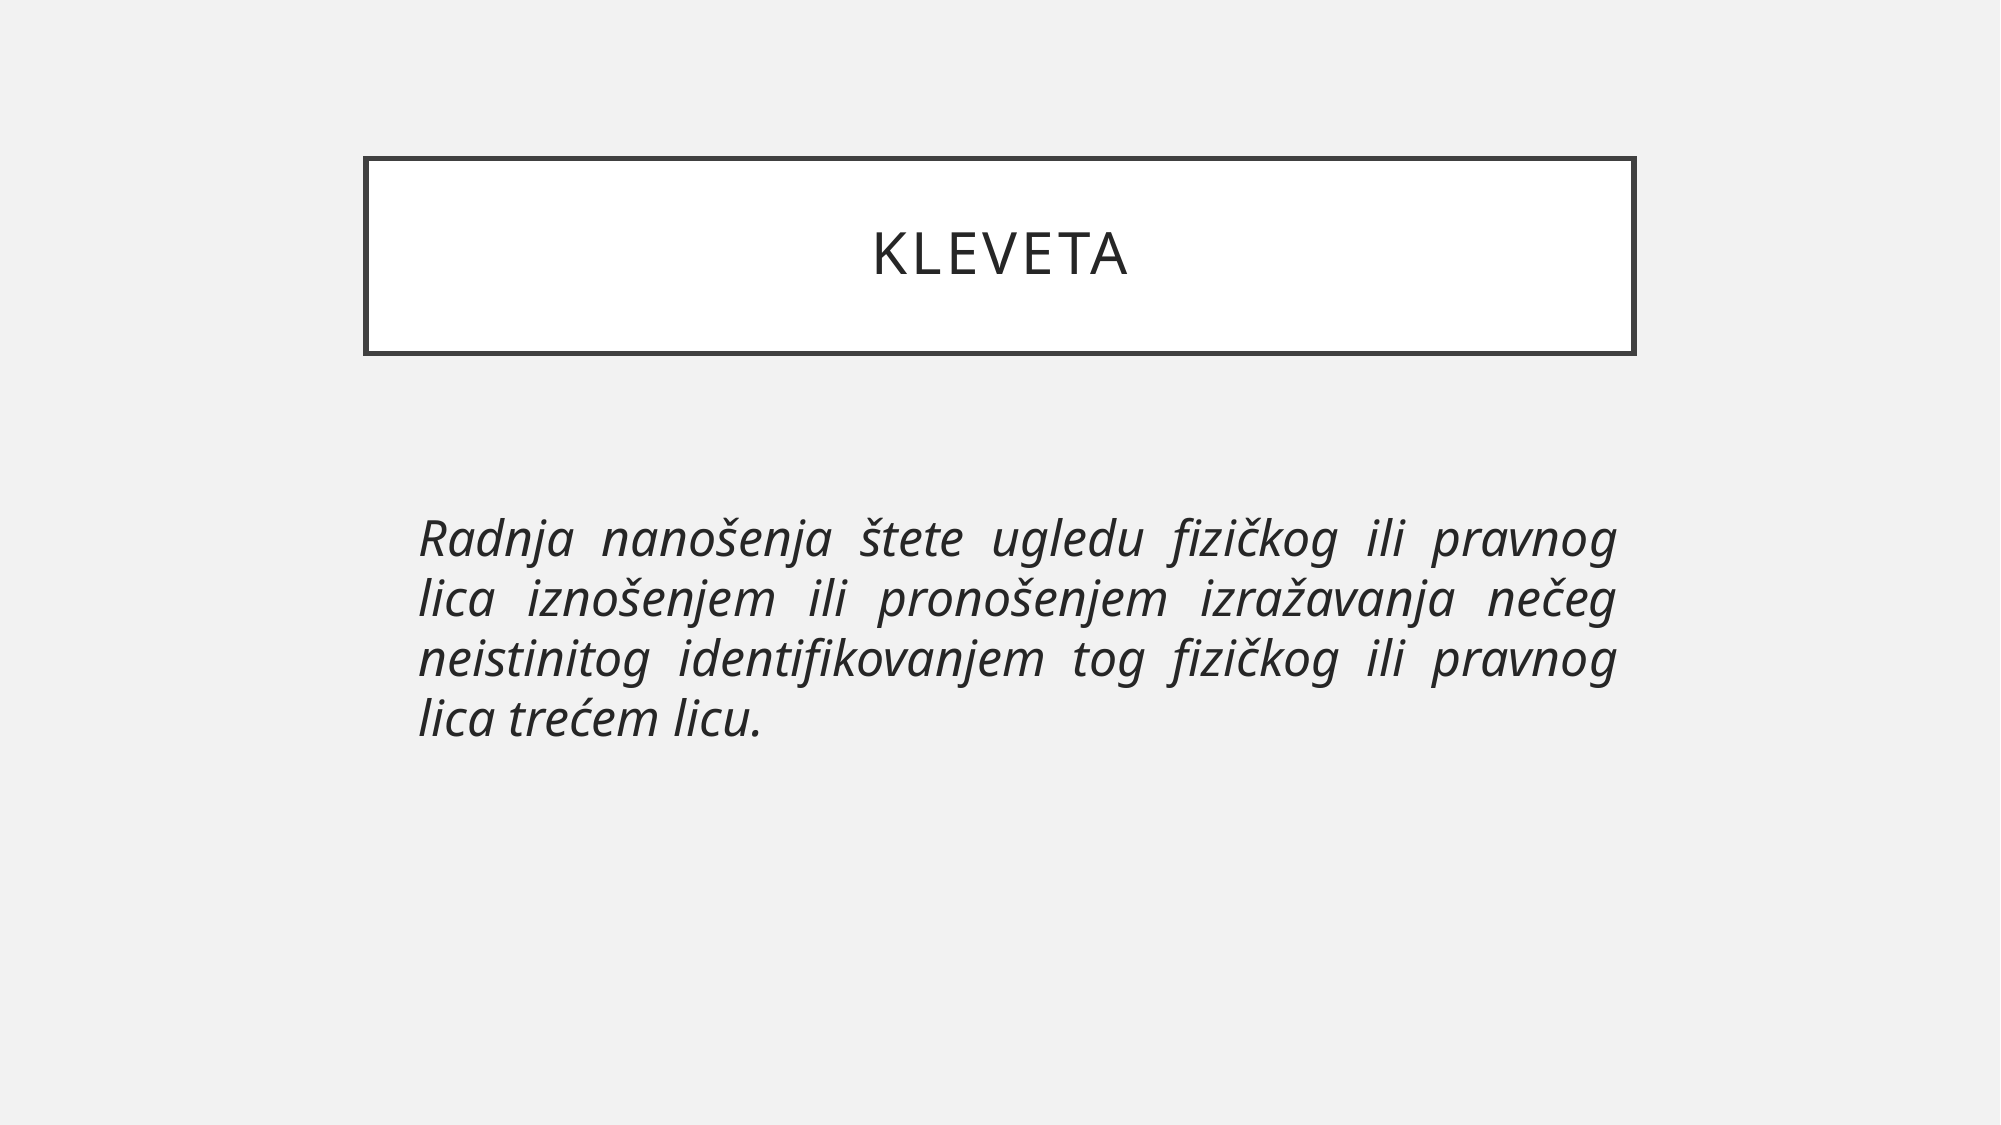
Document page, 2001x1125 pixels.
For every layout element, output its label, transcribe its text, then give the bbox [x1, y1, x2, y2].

title KLEVETA [363, 156, 1637, 356]
list Radnja nanošenja štete ugledu fizičkog ili pravnog lica iznošenjem ili pronošenjem izražavanja nečeg neistinitog identifikovanjem tog fizičkog ili pravnog lica trećem licu. [366, 432, 1634, 942]
